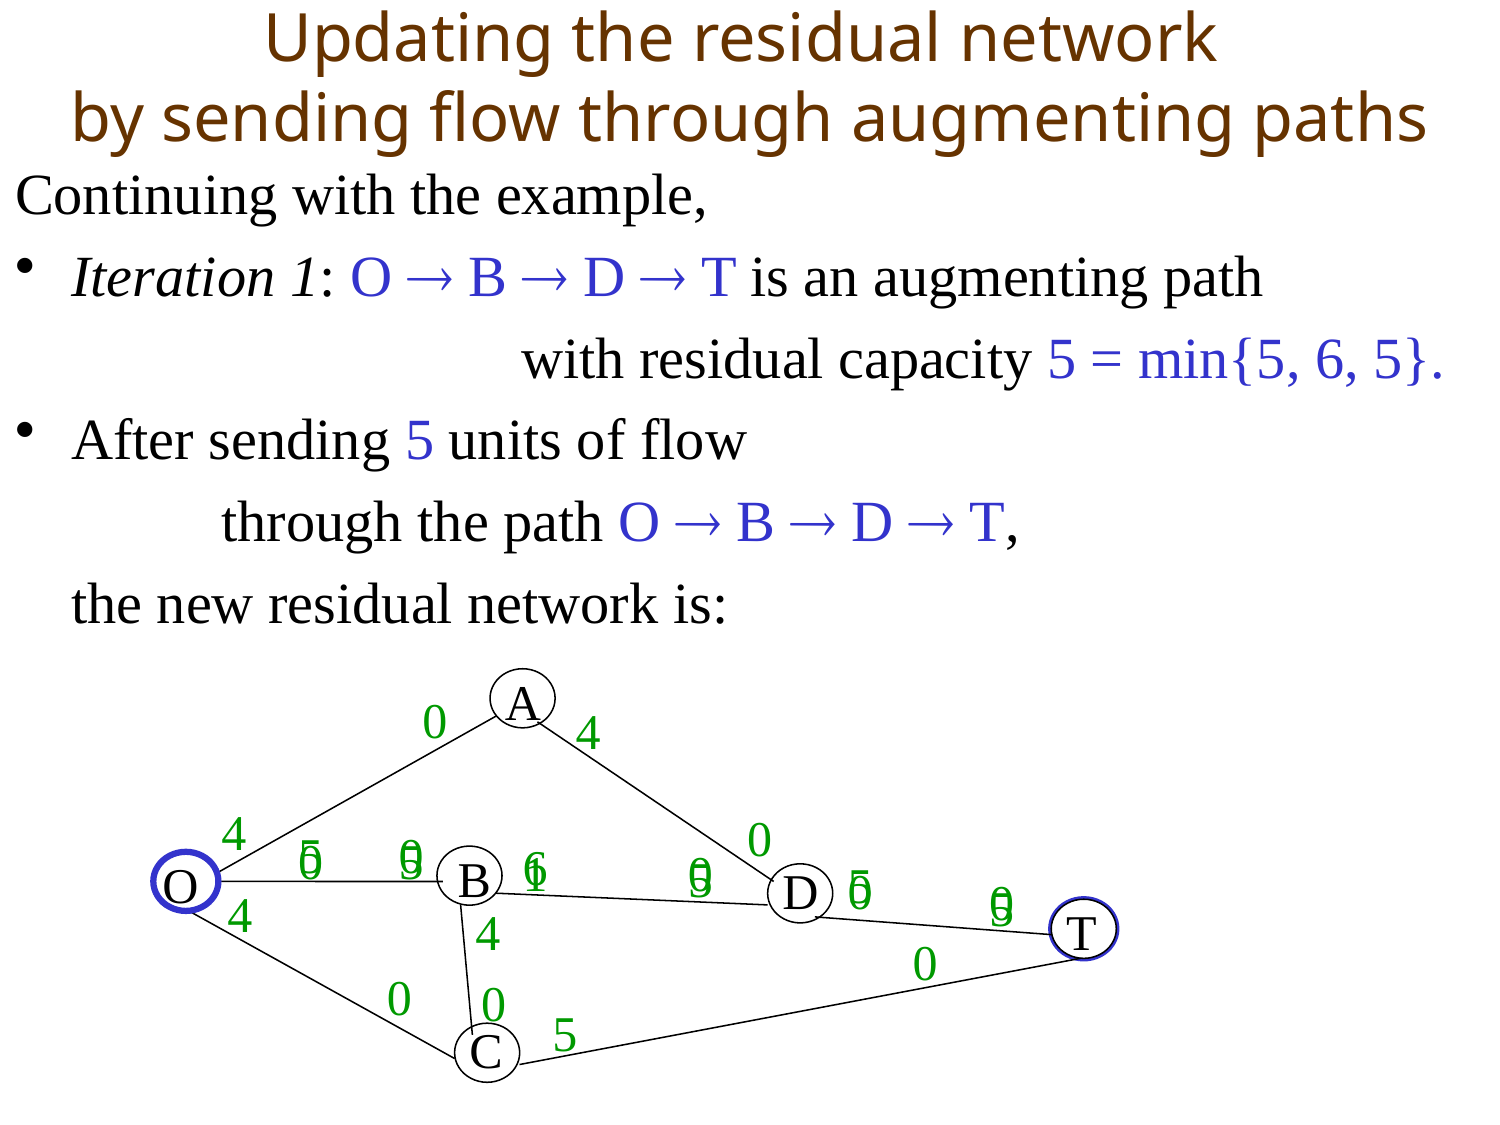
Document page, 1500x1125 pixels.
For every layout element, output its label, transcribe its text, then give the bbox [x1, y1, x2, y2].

list Continuing with the example, Iteration 1: O  B  D  T is an augmenting path with residual capacity 5 = min{5, 6, 5}. After sending 5 units of flow through the path O  B  D  T, the new residual network is: [0, 148, 1500, 1125]
title Updating the residual network by sending flow through augmenting paths [0, 0, 1500, 148]
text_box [283, 816, 1034, 939]
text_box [147, 662, 1117, 1087]
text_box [283, 939, 1034, 945]
